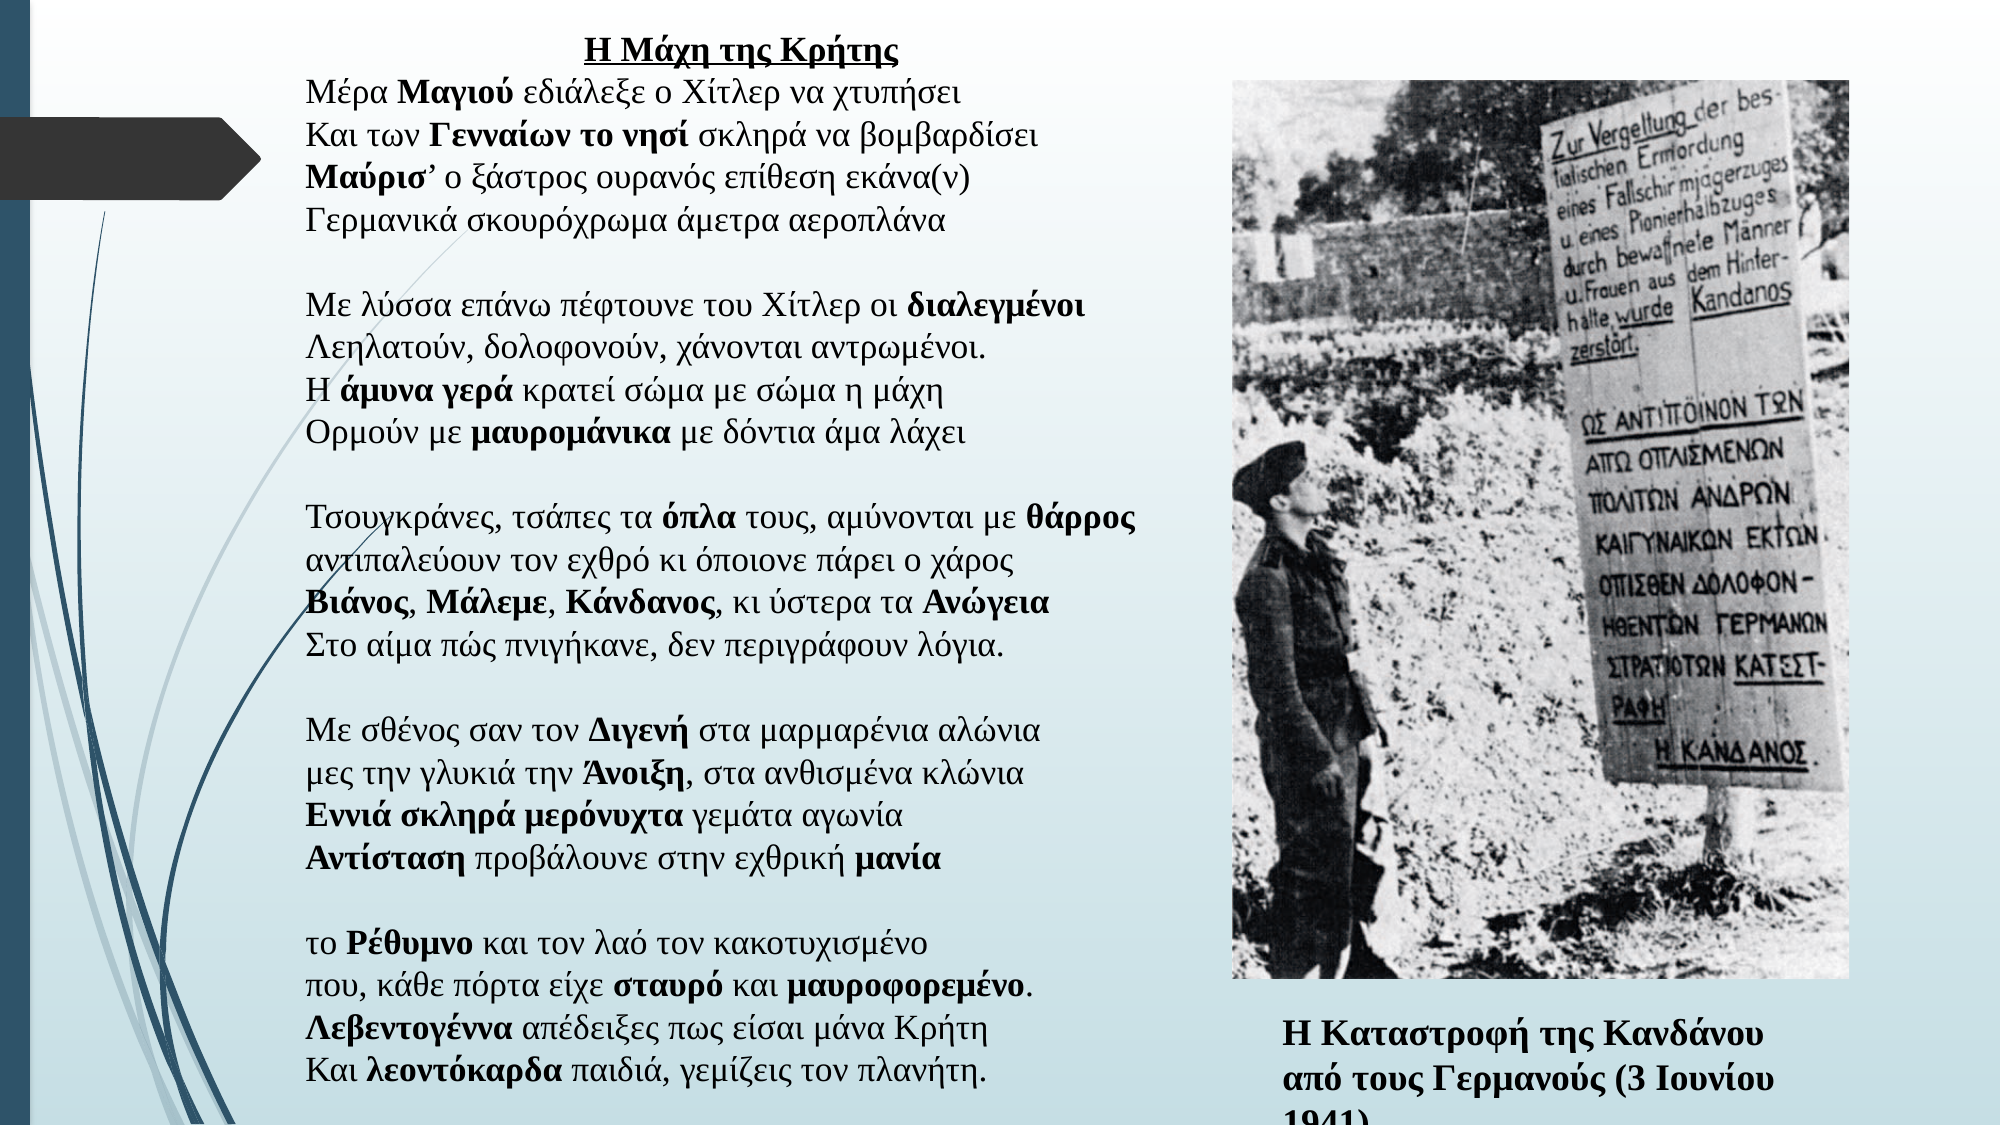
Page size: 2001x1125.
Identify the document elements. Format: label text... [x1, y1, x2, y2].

text_box Η Μάχη της Κρήτης Μέρα Μαγιού εδιάλεξε ο Χίτλερ να χτυπήσει Και των Γενναίων το νησί σκληρά να βομβαρδίσει Μαύρισ’ ο ξάστρος ουρανός επίθεση εκάνα(ν) Γερμανικά σκουρόχρωμα άμετρα αεροπλάνα Με λύσσα επάνω πέφτουνε του Χίτλερ οι διαλεγμένοι Λεηλατούν, δολοφονούν, χάνονται αντρωμένοι. Η άμυνα γερά κρατεί σώμα με σώμα η μάχη Ορμούν με μαυρομάνικα με δόντια άμα λάχει Τσουγκράνες, τσάπες τα όπλα τους, αμύνονται με θάρρος αντιπαλεύουν τον εχθρό κι όποιονε πάρει ο χάρος Βιάνος, Μάλεμε, Κάνδανος, κι ύστερα τα Ανώγεια Στο αίμα πώς πνιγήκανε, δεν περιγράφουν λόγια. Με σθένος σαν τον Διγενή στα μαρμαρένια αλώνια μες την γλυκιά την Άνοιξη, στα ανθισμένα κλώνια Εννιά σκληρά μερόνυχτα γεμάτα αγωνία Αντίσταση προβάλουνε στην εχθρική μανία το Ρέθυμνο και τον λαό τον κακοτυχισμένο που, κάθε πόρτα είχε σταυρό και μαυροφορεμένο. Λεβεντογέννα απέδειξες πως είσαι μάνα Κρήτη Και λεοντόκαρδα παιδιά, γεμίζεις τον πλανήτη. [290, 18, 1192, 1097]
picture [1231, 80, 1850, 979]
text_box Η Καταστροφή της Κανδάνου από τους Γερμανούς (3 Ιουνίου 1941). [1267, 1000, 1850, 1125]
